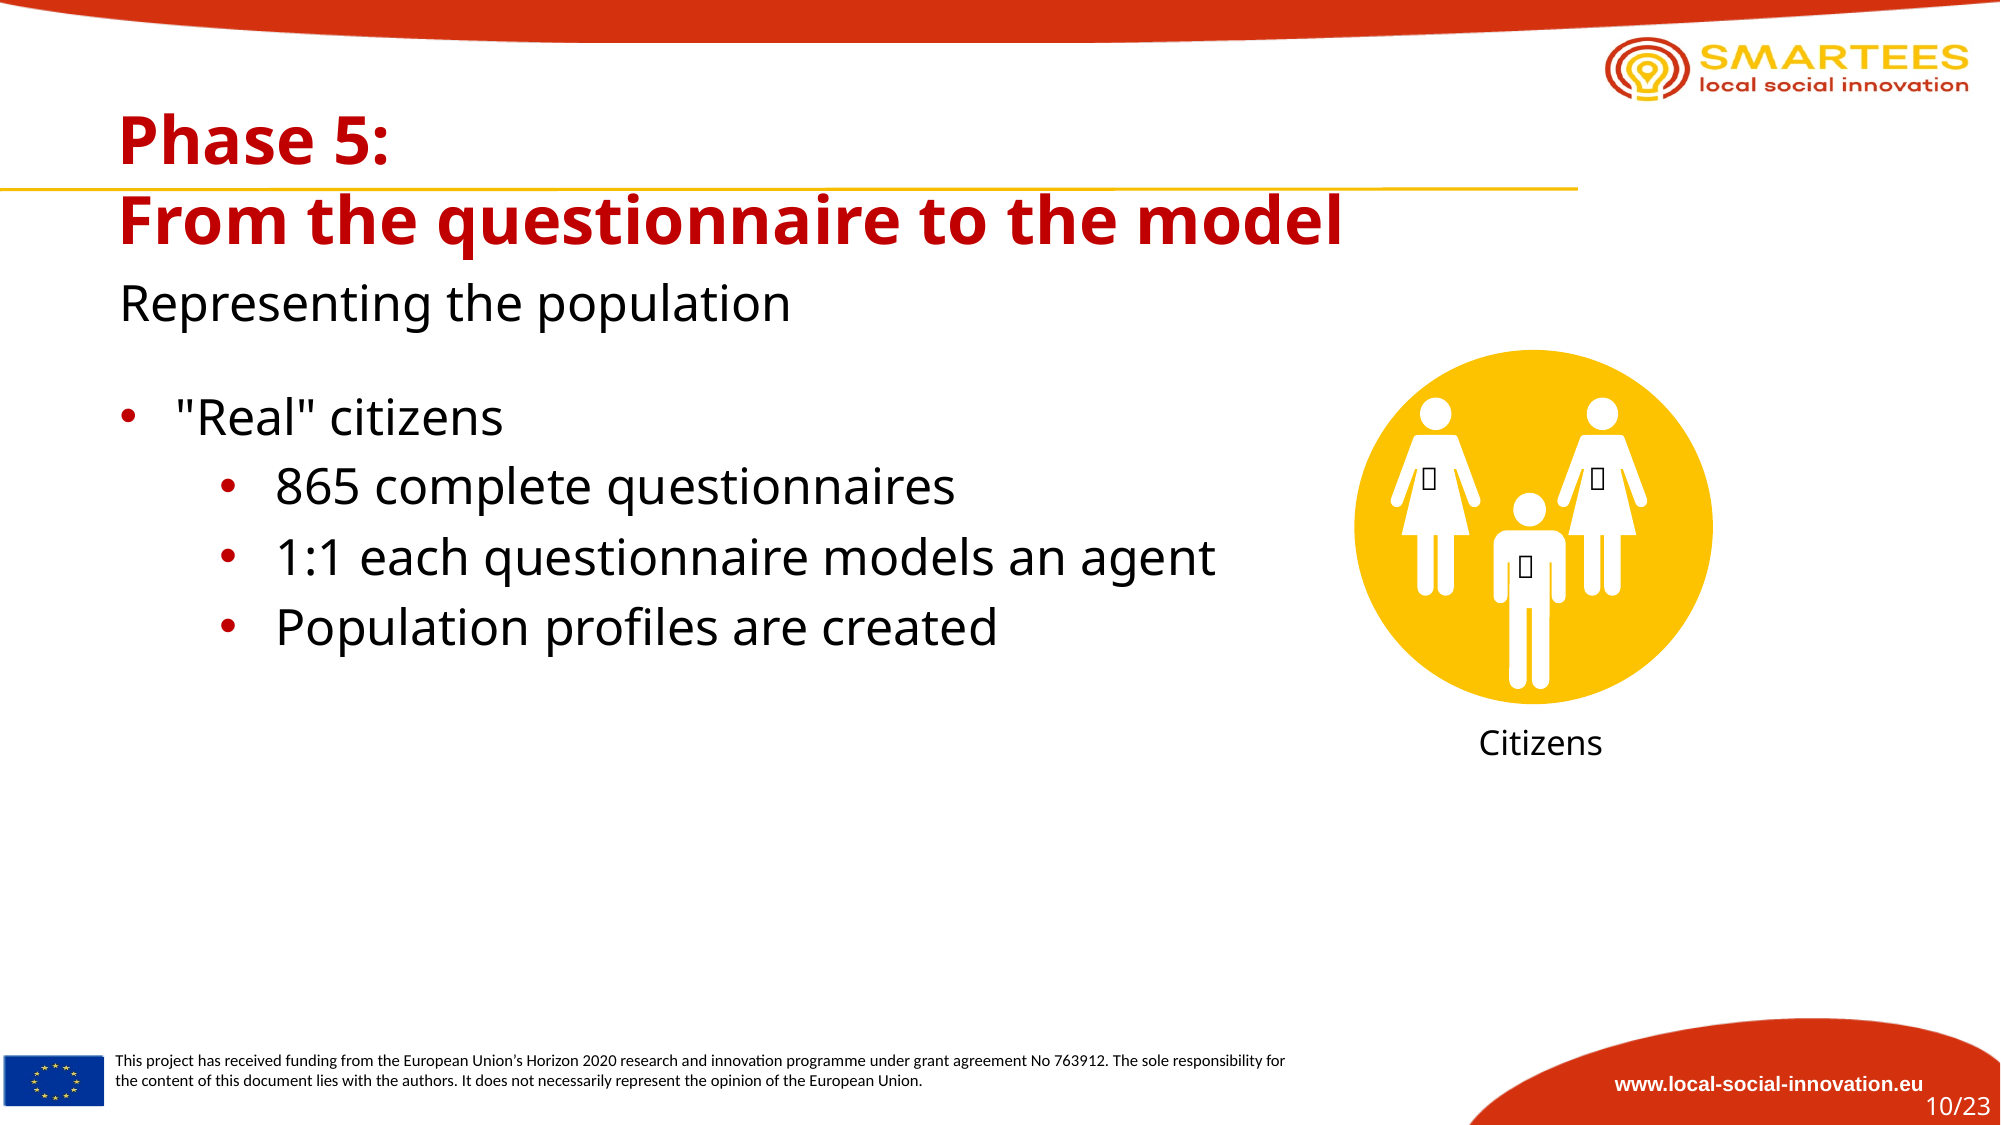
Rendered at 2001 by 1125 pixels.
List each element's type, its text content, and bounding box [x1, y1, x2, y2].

title Phase 5: From the questionnaire to the model [102, 90, 1615, 161]
picture [1458, 1017, 2001, 1125]
text_box "Real" citizens 865 complete questionnaires 1:1 each questionnaire models an agent Population profiles are created [104, 377, 1233, 733]
list Representing the population [104, 263, 1903, 953]
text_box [1354, 349, 1714, 805]
picture [2, 1054, 105, 1107]
picture [0, 0, 2000, 107]
